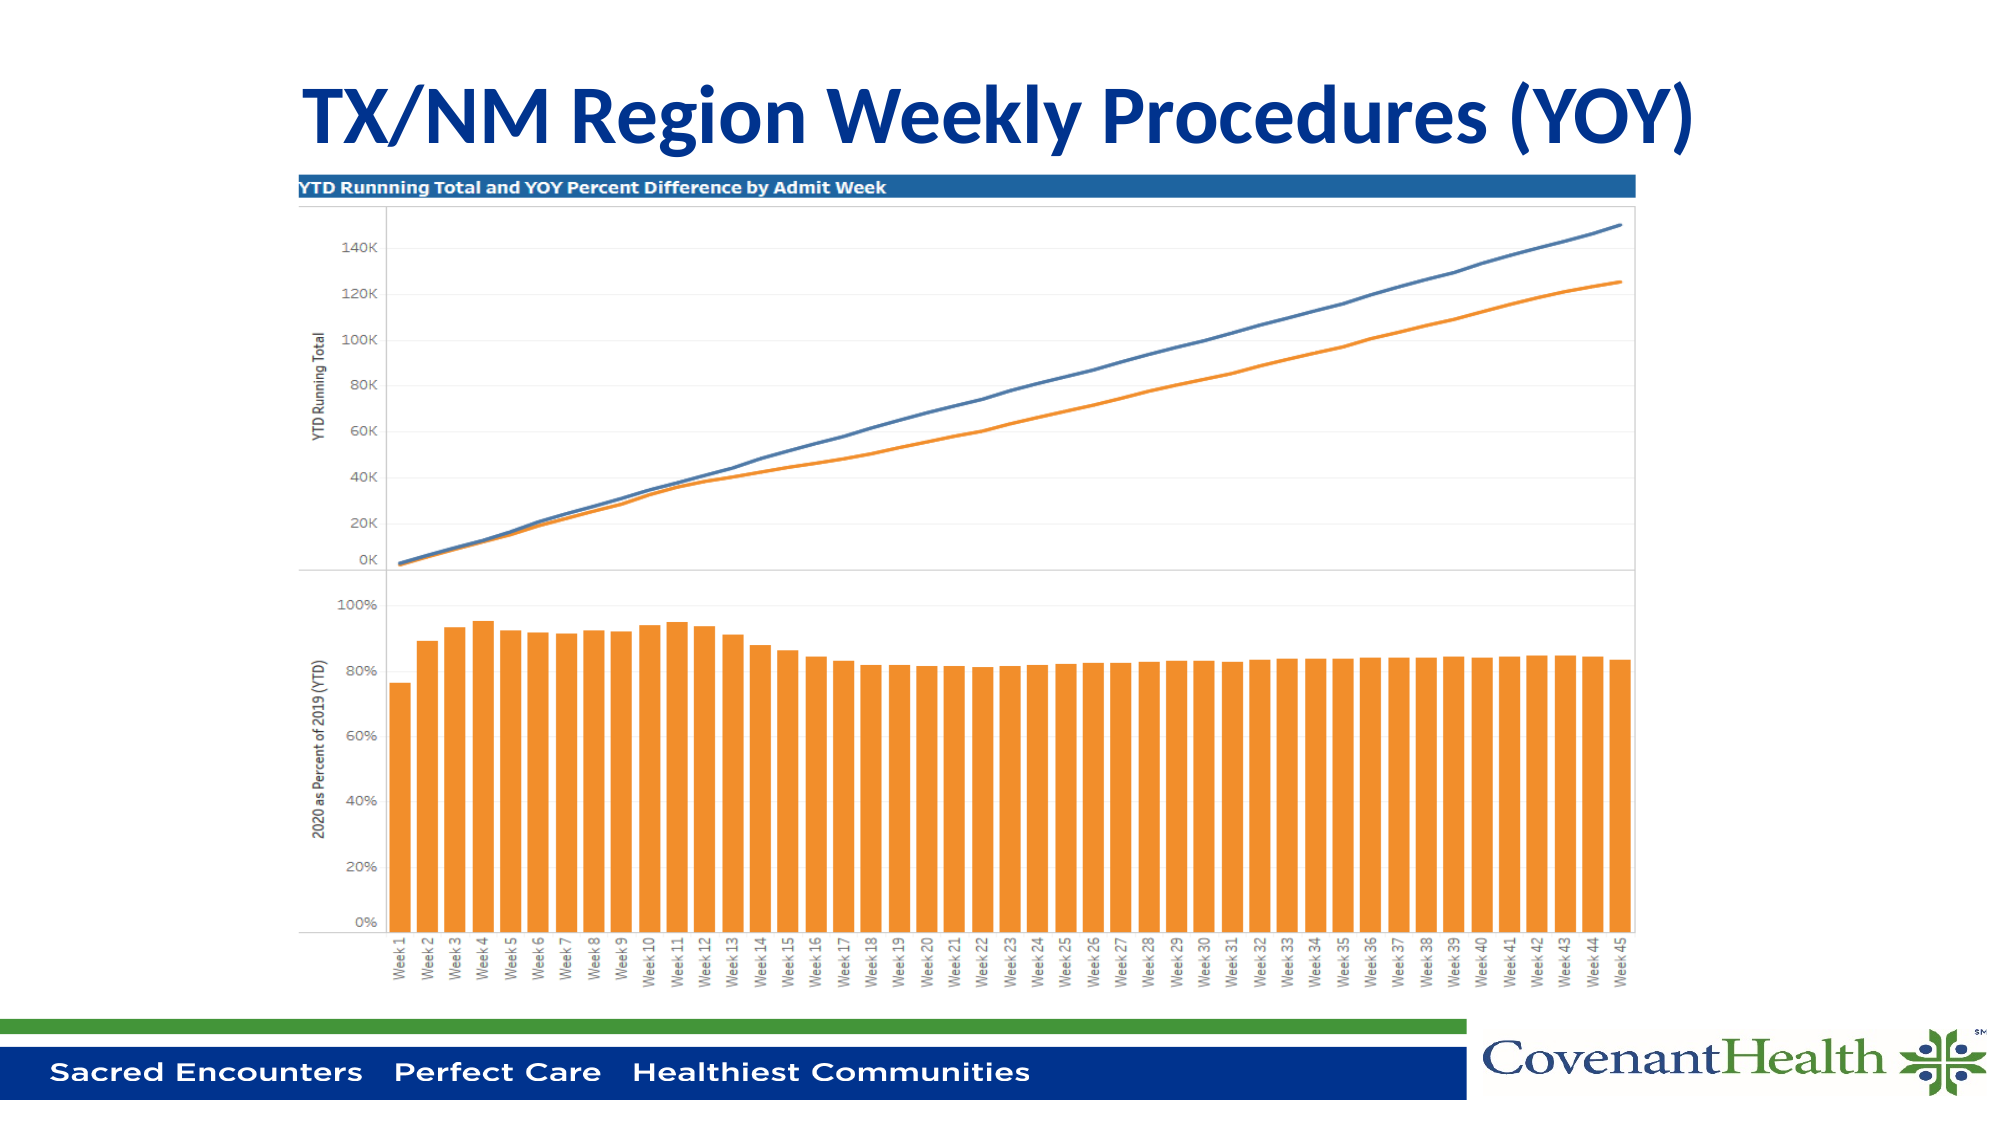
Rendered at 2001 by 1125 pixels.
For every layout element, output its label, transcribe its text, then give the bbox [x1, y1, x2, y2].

picture [288, 160, 1643, 996]
picture [50, 1062, 1029, 1081]
title TX/NM Region Weekly Procedures (YOY) [150, 52, 1850, 294]
picture [1483, 1029, 1987, 1096]
